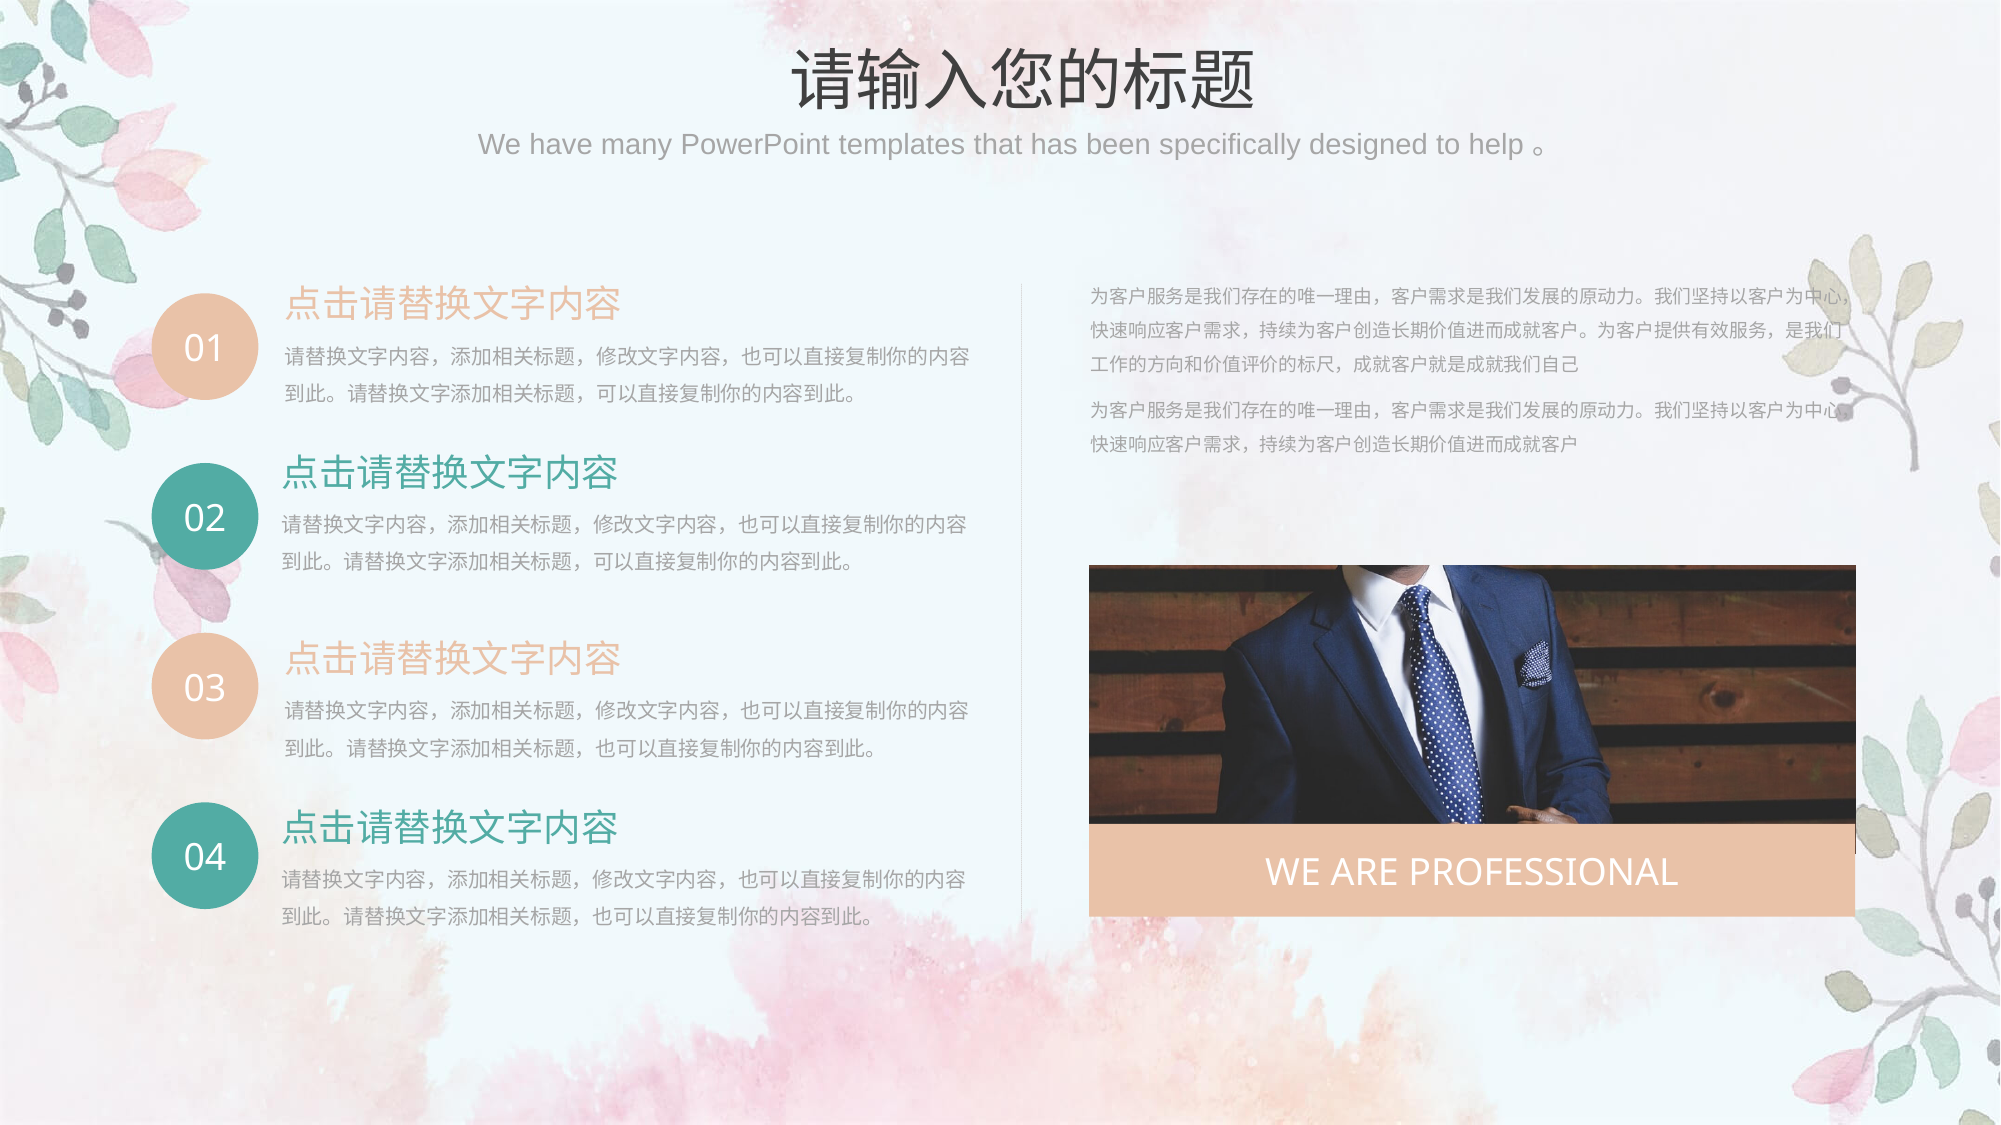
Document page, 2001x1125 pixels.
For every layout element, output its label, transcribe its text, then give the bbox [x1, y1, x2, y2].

picture [0, 0, 2001, 1125]
text_box 为客户服务是我们存在的唯一理由，客户需求是我们发展的原动力。我们坚持以客户为中心，快速响应客户需求，持续为客户创造长期价值进而成就客户。为客户提供有效服务，是我们工作的方向和价值评价的标尺，成就客户就是成就我们自己 为客户服务是我们存在的唯一理由，客户需求是我们发展的原动力。我们坚持以客户为中心，快速响应客户需求，持续为客户创造长期价值进而成就客户 [1076, 266, 1872, 463]
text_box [1089, 565, 1856, 917]
text_box 03 [150, 631, 260, 741]
text_box 点击请替换文字内容 [281, 448, 698, 494]
text_box 点击请替换文字内容 [281, 803, 698, 849]
text_box 请输入您的标题 [774, 30, 1272, 118]
text_box 请替换文字内容，添加相关标题，修改文字内容，也可以直接复制你的内容到此。请替换文字添加相关标题，可以直接复制你的内容到此。 [281, 499, 970, 575]
text_box 请替换文字内容，添加相关标题，修改文字内容，也可以直接复制你的内容到此。请替换文字添加相关标题，可以直接复制你的内容到此。 [284, 330, 973, 406]
text_box 04 [150, 801, 260, 911]
text_box 02 [150, 461, 260, 571]
text_box 请替换文字内容，添加相关标题，修改文字内容，也可以直接复制你的内容到此。请替换文字添加相关标题，也可以直接复制你的内容到此。 [281, 854, 970, 929]
text_box 01 [150, 292, 260, 402]
text_box 点击请替换文字内容 [284, 635, 700, 681]
text_box We have many PowerPoint templates that has been specifically designed to help。 [463, 118, 1583, 168]
text_box 请替换文字内容，添加相关标题，修改文字内容，也可以直接复制你的内容到此。请替换文字添加相关标题，也可以直接复制你的内容到此。 [284, 685, 973, 761]
text_box 点击请替换文字内容 [284, 280, 701, 326]
